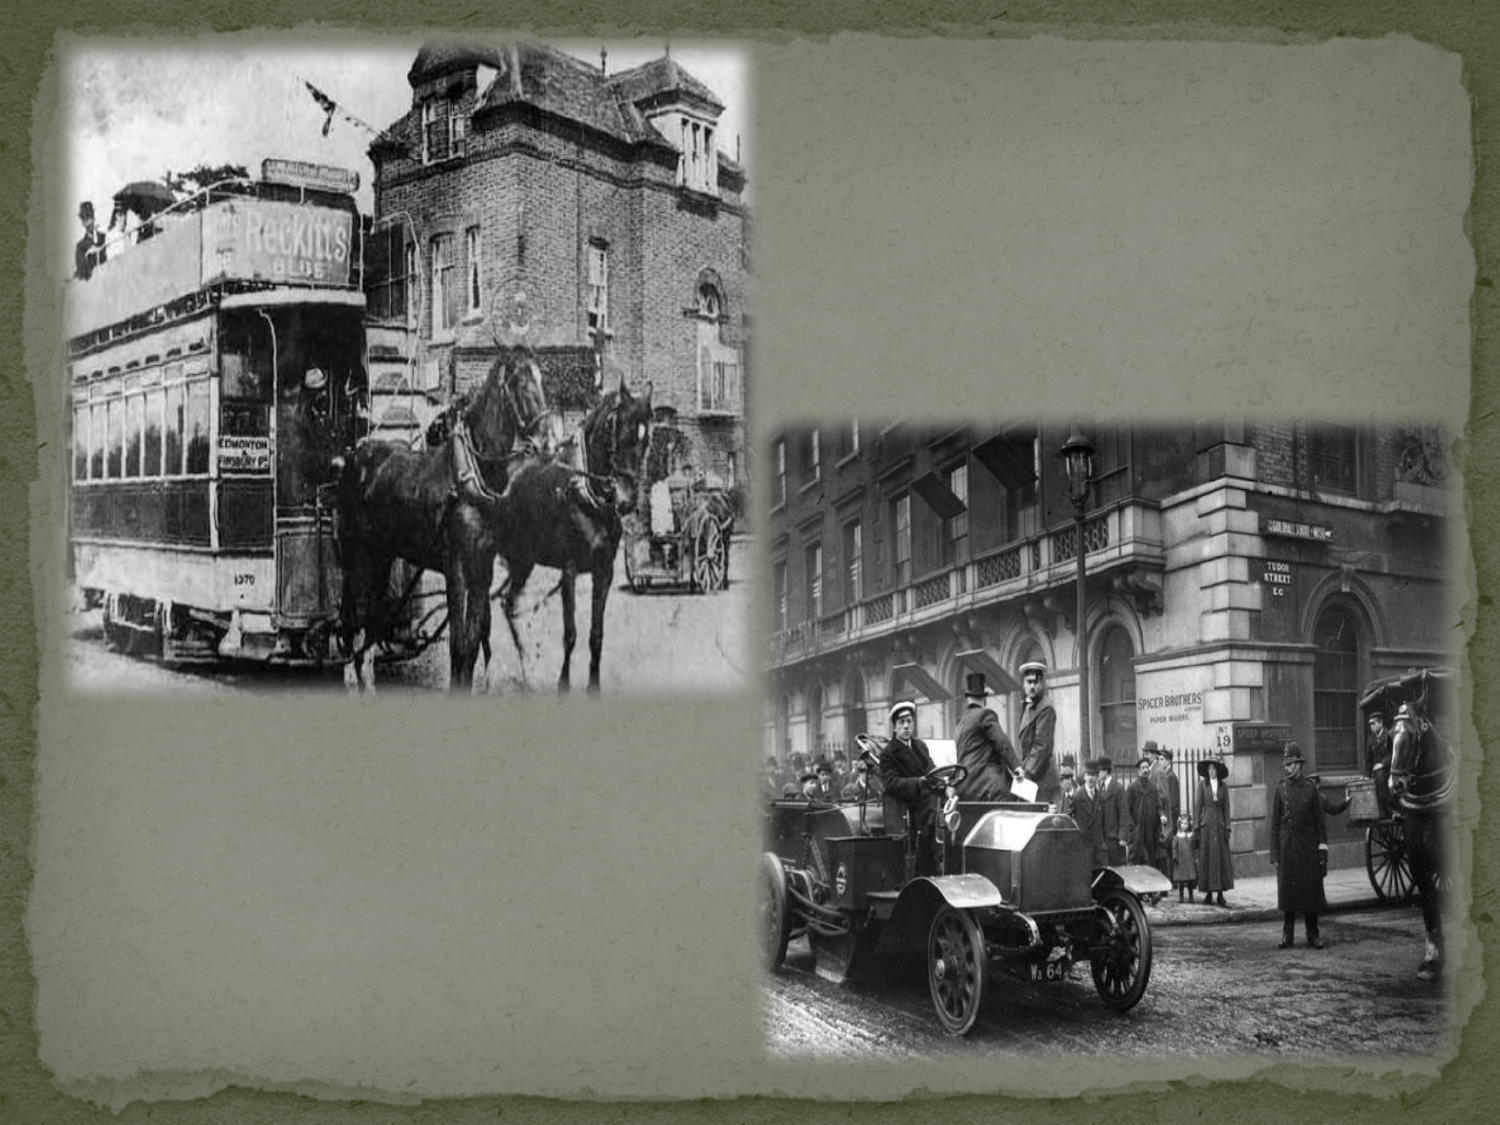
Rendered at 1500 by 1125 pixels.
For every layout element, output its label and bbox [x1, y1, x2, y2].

picture [55, 36, 1464, 1071]
